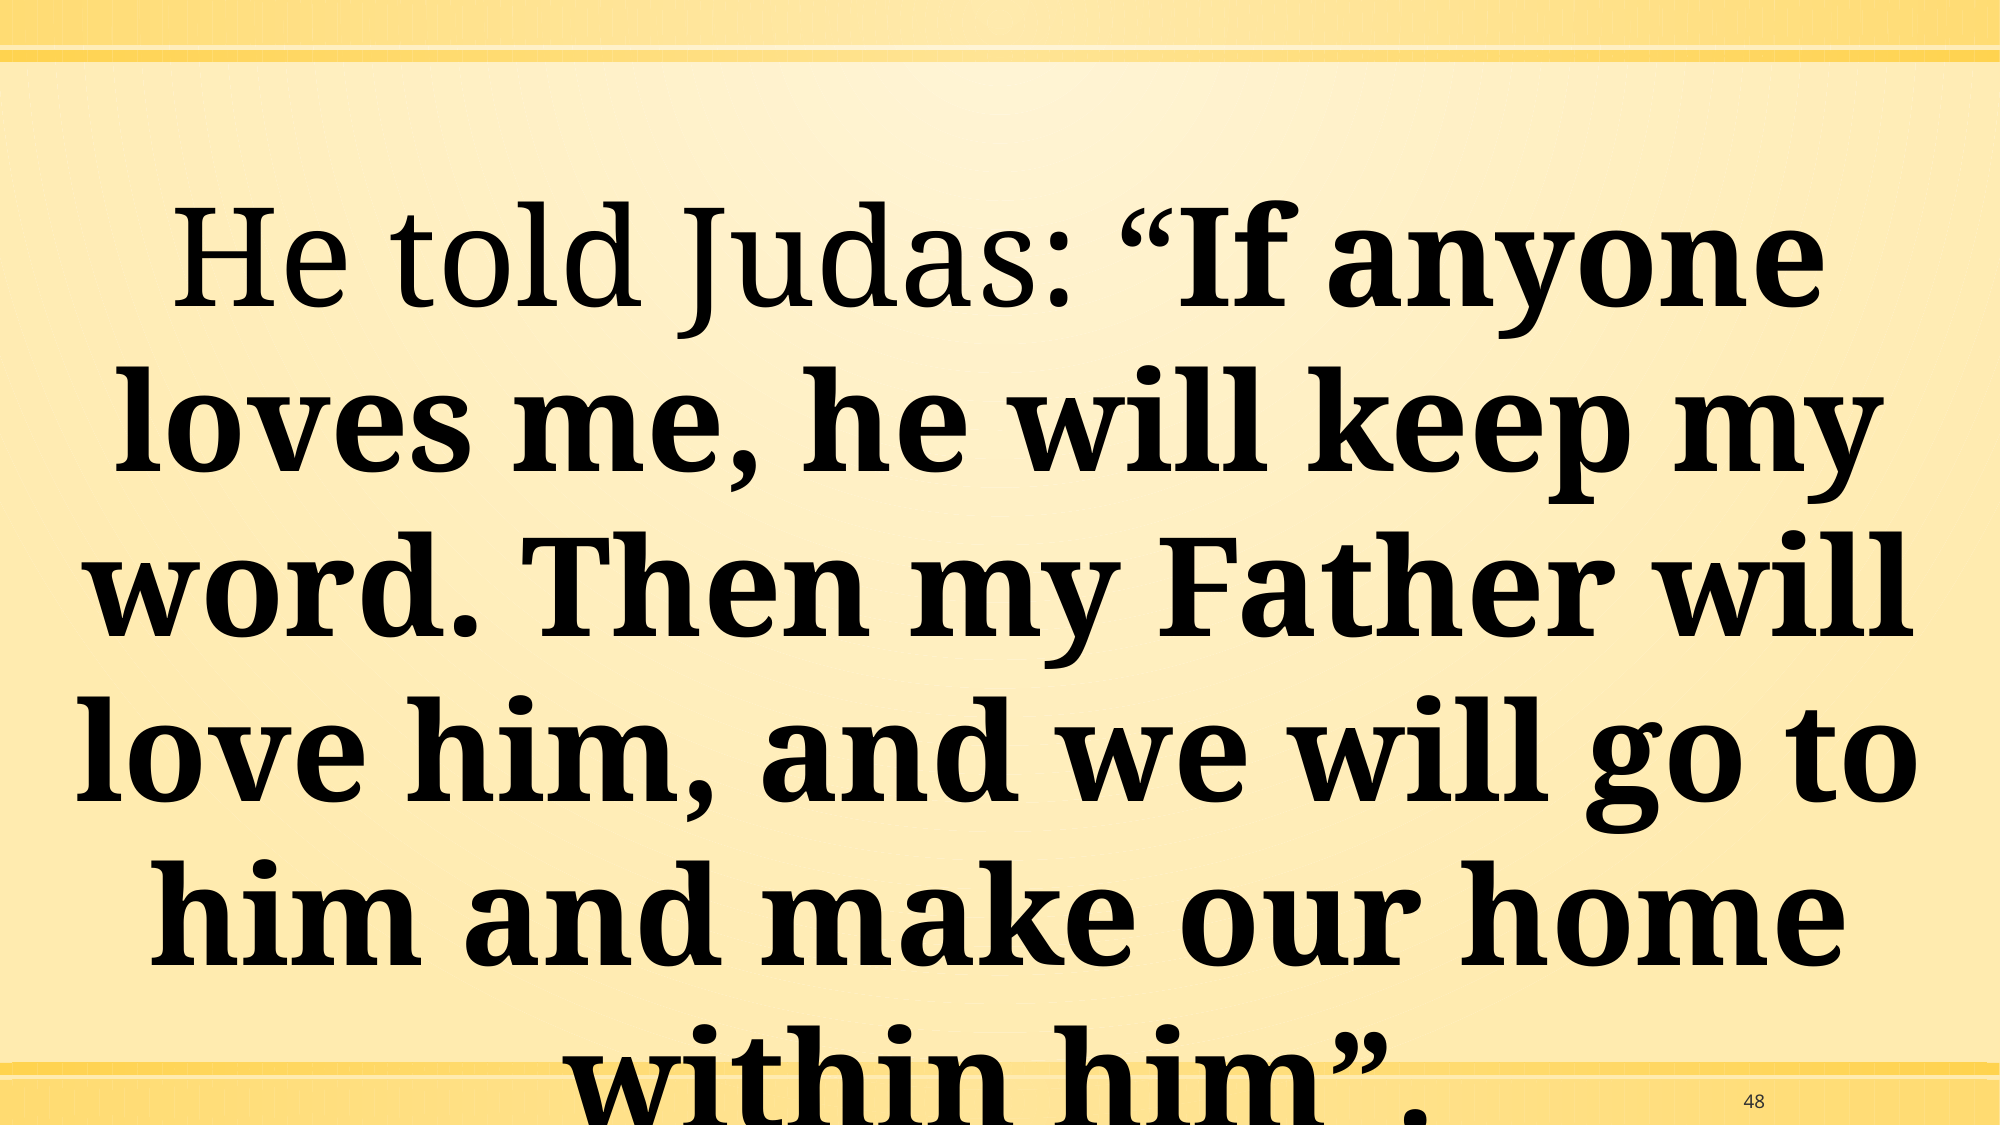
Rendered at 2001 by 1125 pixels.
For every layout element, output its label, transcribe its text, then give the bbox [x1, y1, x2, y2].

text_box He told Judas: “If anyone loves me, he will keep my word. Then my Father will love him, and we will go to him and make our home within him”. [0, 161, 2000, 1125]
